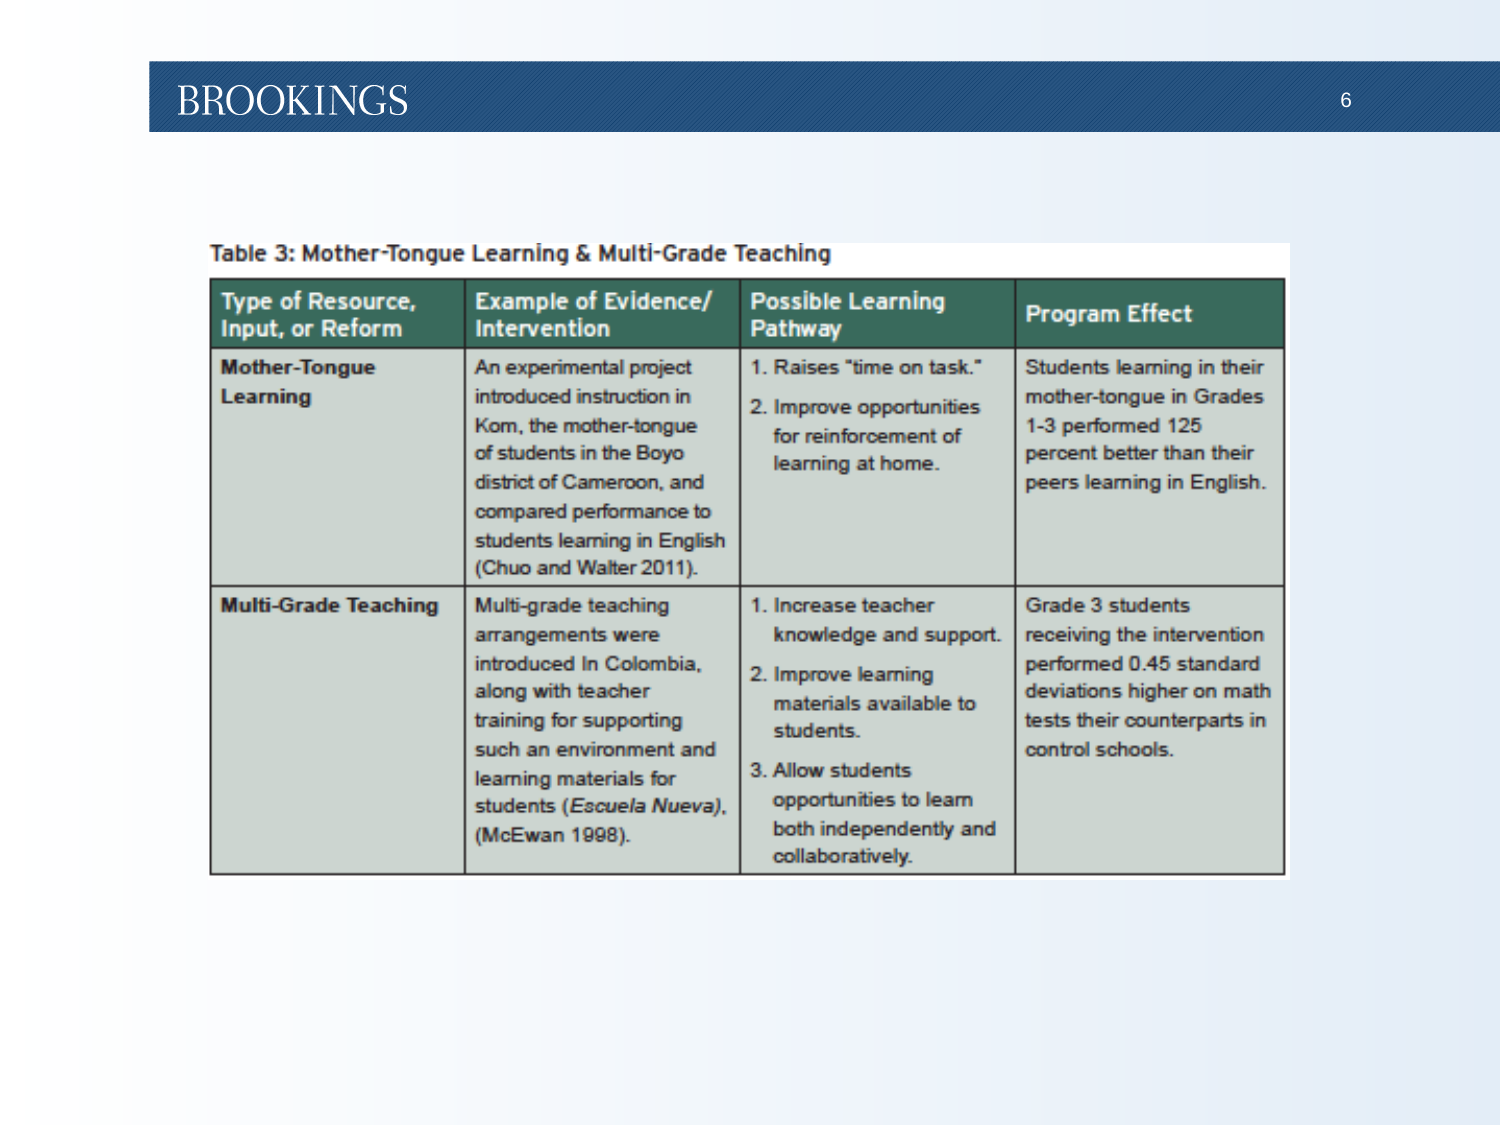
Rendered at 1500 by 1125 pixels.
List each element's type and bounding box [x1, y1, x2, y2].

picture [178, 85, 407, 115]
picture [208, 243, 1290, 880]
